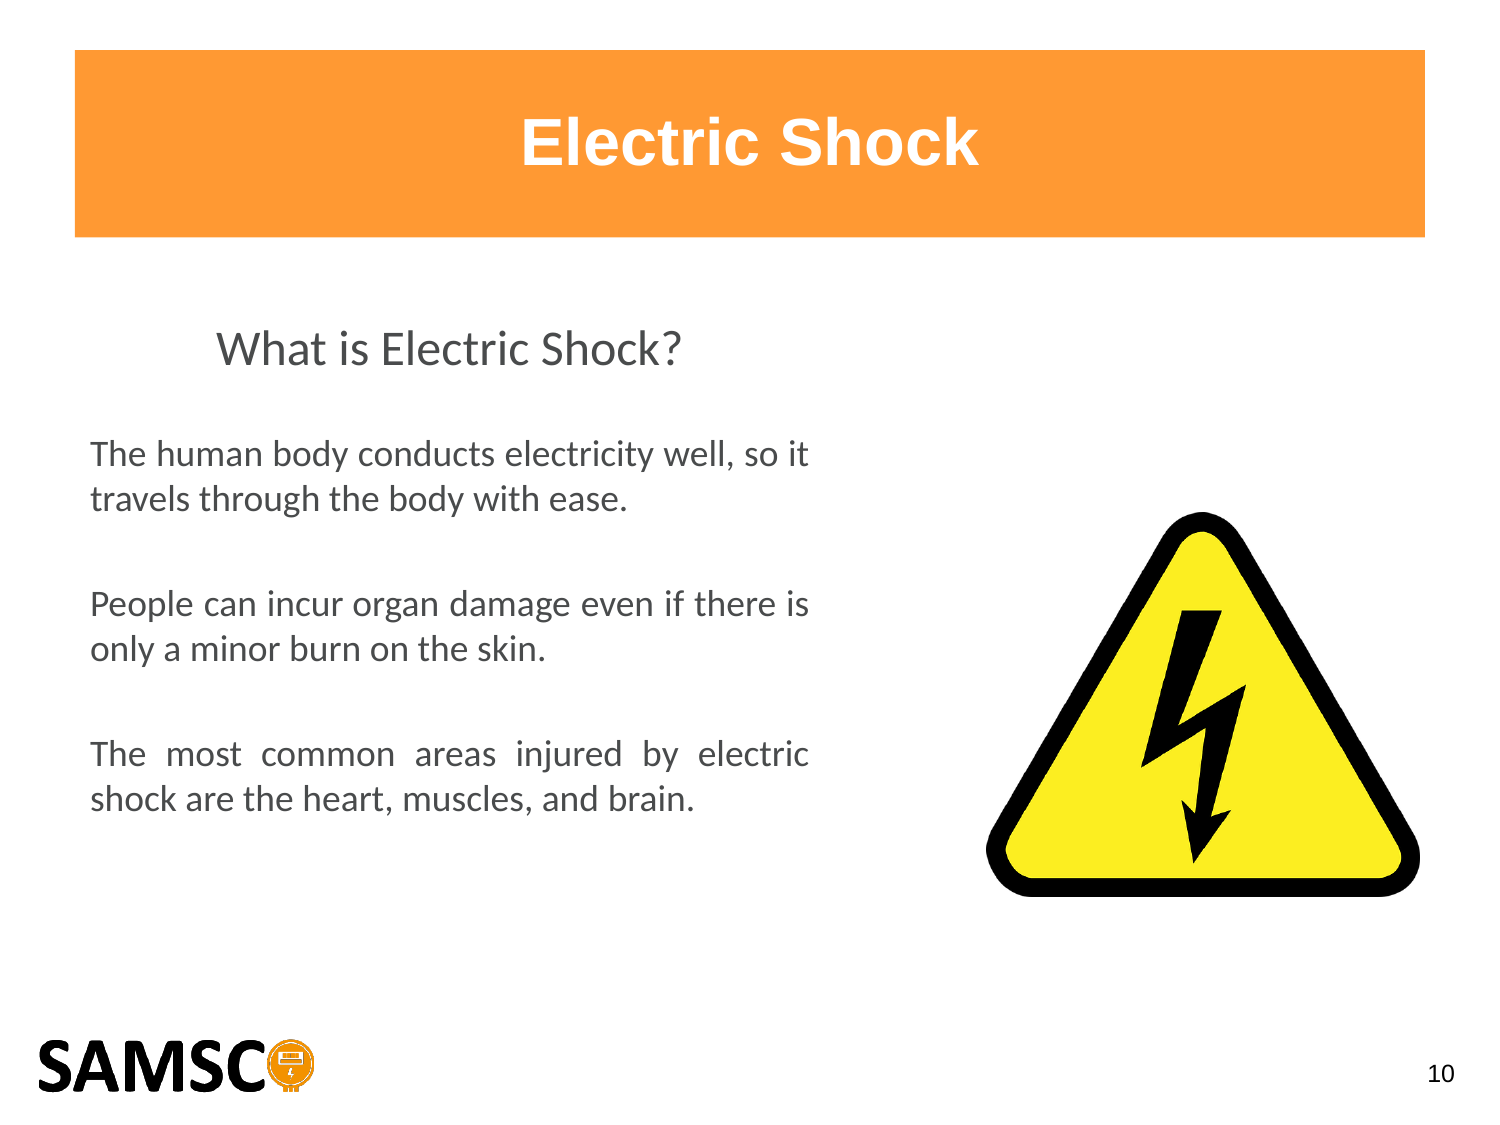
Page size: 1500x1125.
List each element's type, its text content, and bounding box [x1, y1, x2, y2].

title Electric Shock [75, 45, 1425, 233]
picture [986, 512, 1421, 898]
picture [37, 1037, 314, 1095]
list What is Electric Shock? The human body conducts electricity well, so it travels through the body with ease. People can incur organ damage even if there is only a minor burn on the skin. The most common areas injured by electric shock are the heart, muscles, and brain. [75, 257, 825, 925]
